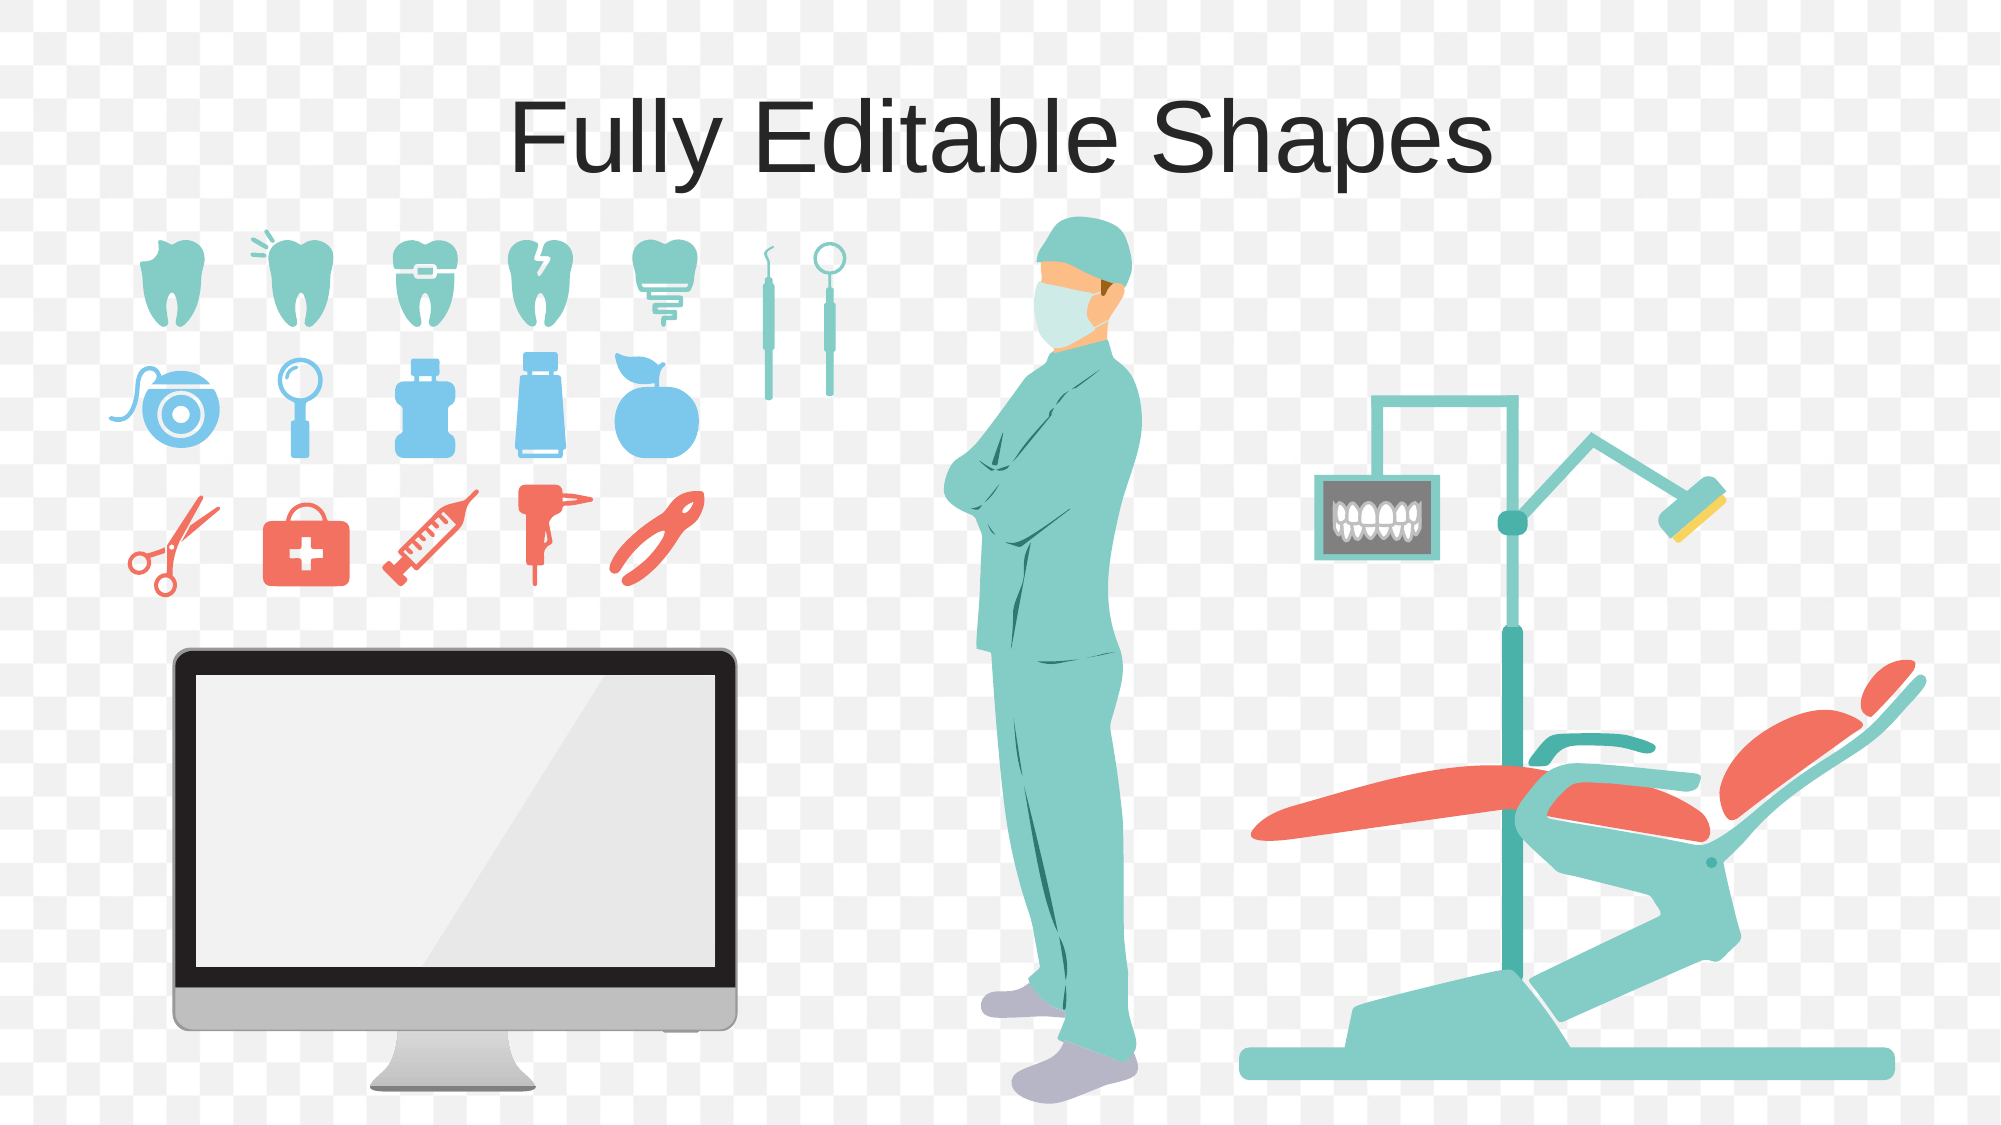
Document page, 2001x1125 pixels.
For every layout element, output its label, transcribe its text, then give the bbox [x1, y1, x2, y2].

text_box [507, 240, 573, 327]
text_box [394, 358, 456, 459]
text_box [250, 252, 267, 258]
text_box [139, 240, 205, 327]
text_box [614, 353, 699, 459]
text_box [392, 240, 458, 270]
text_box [170, 645, 740, 1094]
text_box [813, 242, 847, 397]
text_box [154, 495, 221, 598]
text_box [264, 229, 334, 327]
picture [0, 0, 2001, 1125]
text_box [277, 357, 323, 459]
text_box [108, 366, 211, 422]
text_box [1314, 395, 1729, 659]
text_box [632, 239, 698, 327]
text_box [127, 547, 166, 575]
text_box [609, 491, 705, 587]
text_box [515, 352, 567, 459]
text_box [382, 489, 479, 587]
text_box [142, 388, 220, 448]
text_box [396, 273, 455, 327]
text_box [417, 267, 433, 275]
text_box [1238, 659, 1927, 1080]
text_box [262, 502, 350, 587]
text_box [943, 216, 1142, 1104]
text_box [250, 237, 269, 250]
list Fully Editable Shapes [53, 82, 1952, 202]
text_box [762, 245, 775, 401]
text_box [518, 484, 594, 587]
